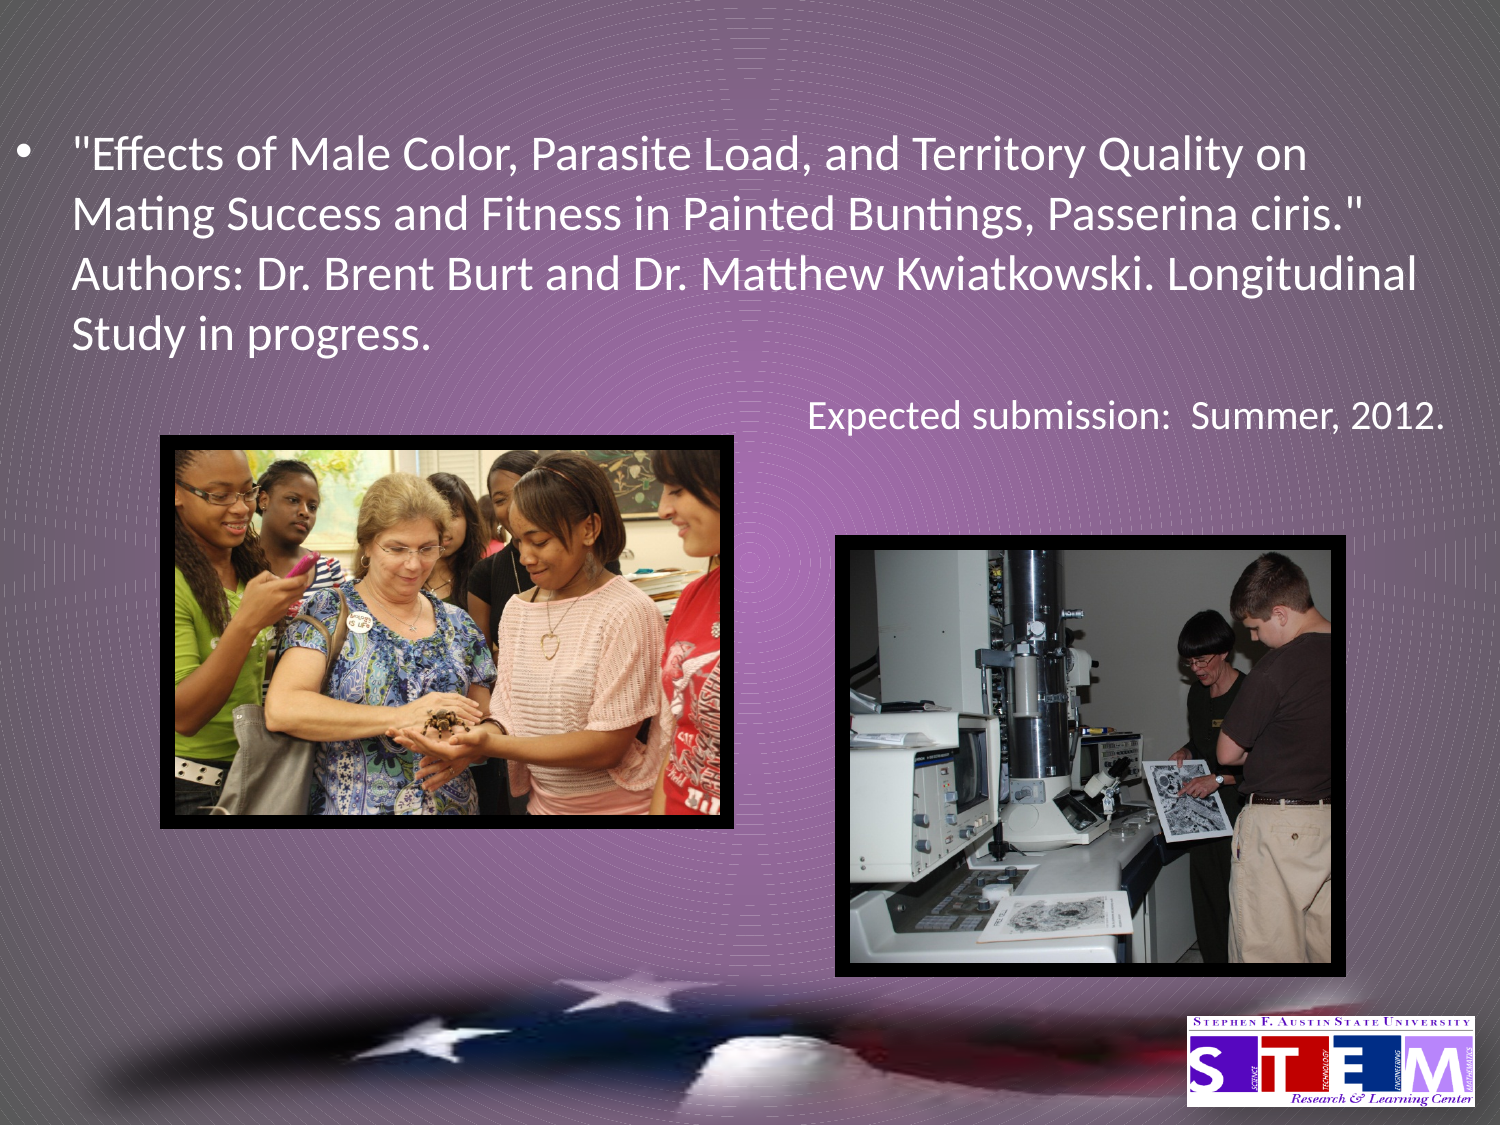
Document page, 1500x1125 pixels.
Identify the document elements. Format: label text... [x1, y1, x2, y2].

picture [174, 449, 720, 815]
list "Effects of Male Color, Parasite Load, and Territory Quality on Mating Success and Fitness in Painted Buntings, Passerina ciris." Authors: Dr. Brent Burt and Dr. Matthew Kwiatkowski. Longitudinal Study in progress. Expected submission: Summer, 2012. [0, 112, 1471, 513]
picture [849, 549, 1332, 963]
picture [237, 1013, 1475, 1107]
